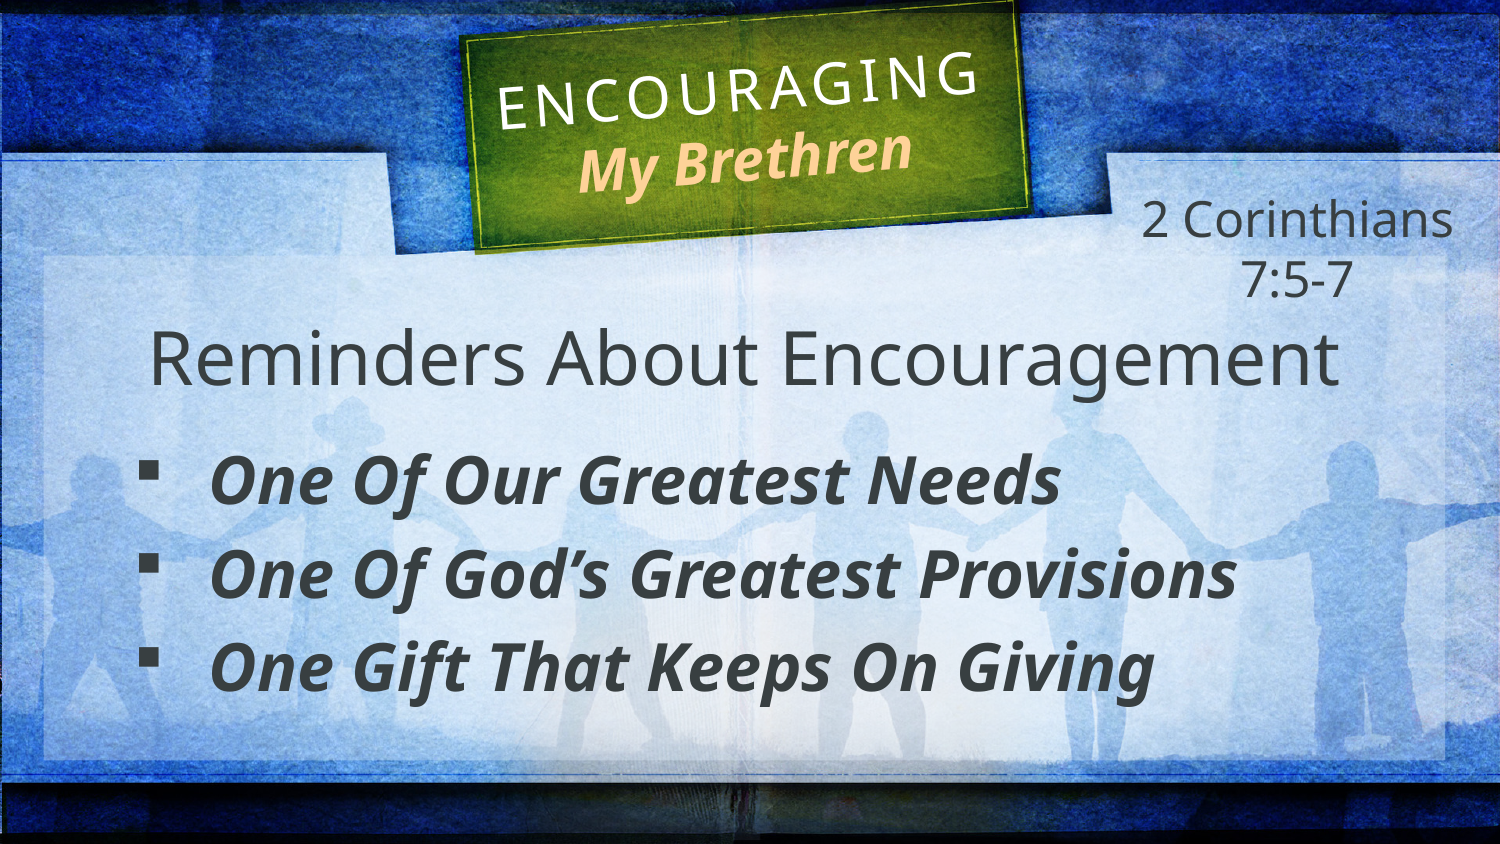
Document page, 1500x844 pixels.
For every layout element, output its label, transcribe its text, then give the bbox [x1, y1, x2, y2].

picture [0, 0, 1500, 844]
list Reminders About Encouragement One Of Our Greatest Needs One Of God’s Greatest Provisions One Gift That Keeps On Giving [43, 255, 1446, 761]
text_box 2 Corinthians 7:5-7 [1095, 179, 1500, 315]
title ENCOURAGING My Brethren [464, 13, 1022, 233]
